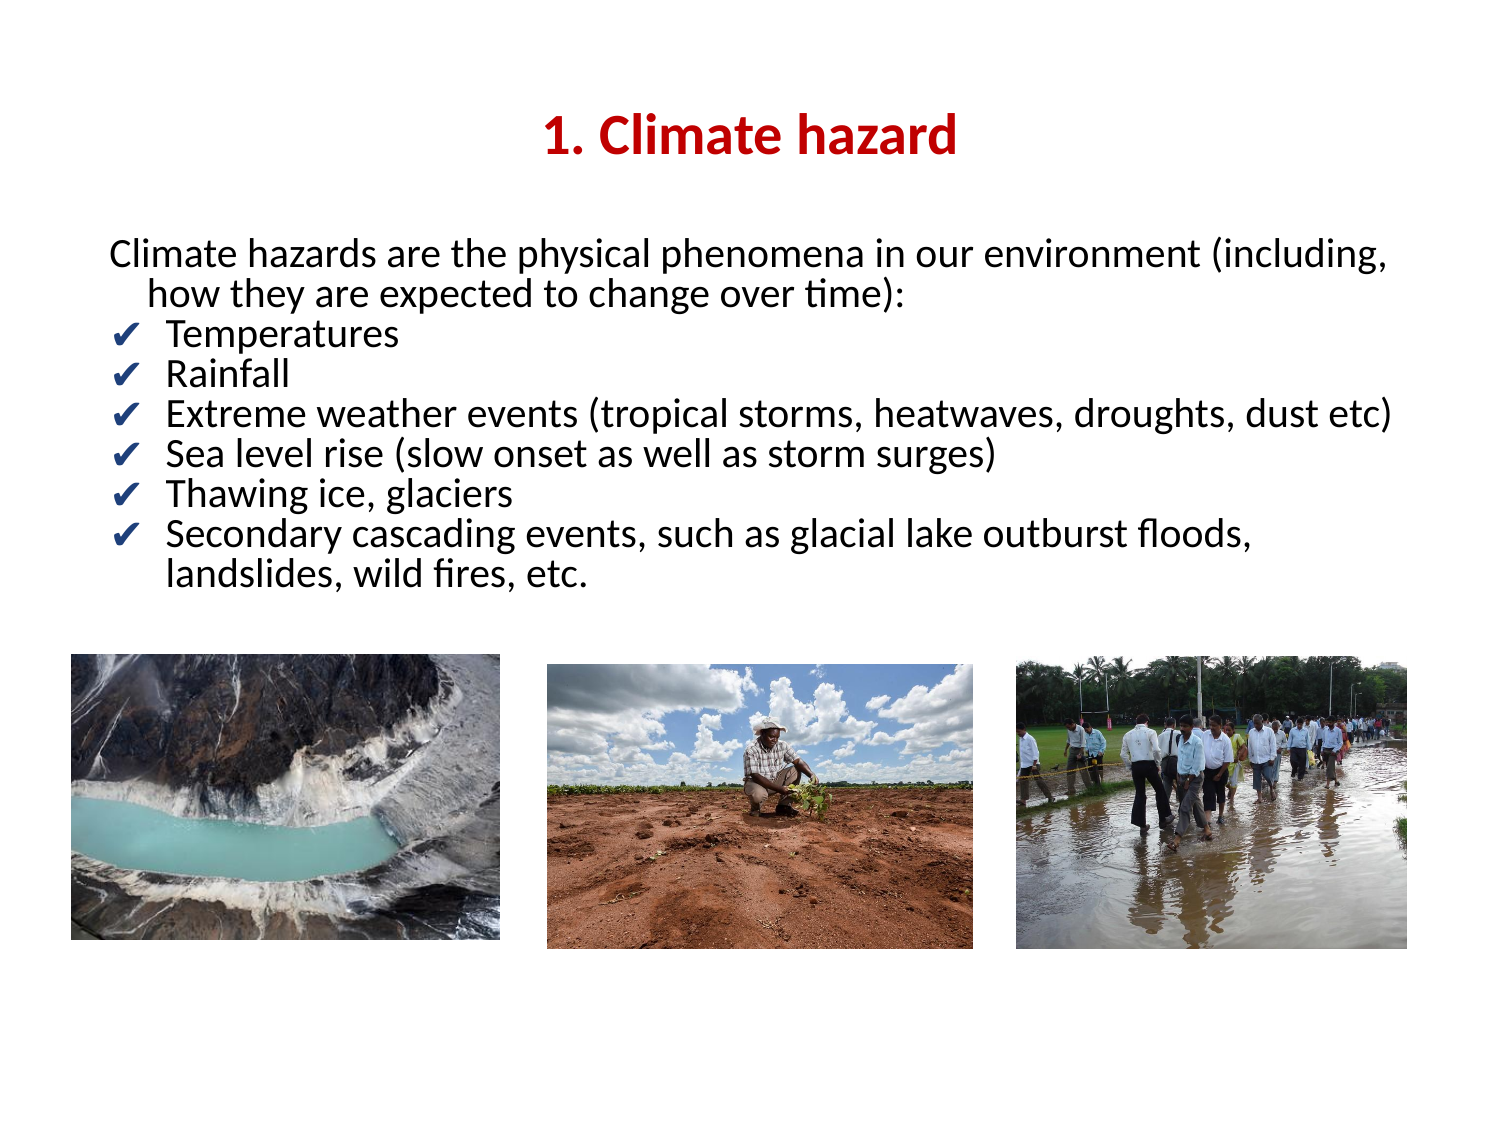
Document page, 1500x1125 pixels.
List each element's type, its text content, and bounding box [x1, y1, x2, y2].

title 1. Climate hazard [193, 95, 1307, 235]
list Climate hazards are the physical phenomena in our environment (including, how they are expected to change over time): Temperatures Rainfall Extreme weather events (tropical storms, heatwaves, droughts, dust etc) Sea level rise (slow onset as well as storm surges) Thawing ice, glaciers Secondary cascading events, such as glacial lake outburst floods, landslides, wild fires, etc. [71, 235, 1421, 625]
picture [1016, 656, 1407, 949]
picture [71, 654, 500, 940]
picture [546, 663, 974, 949]
